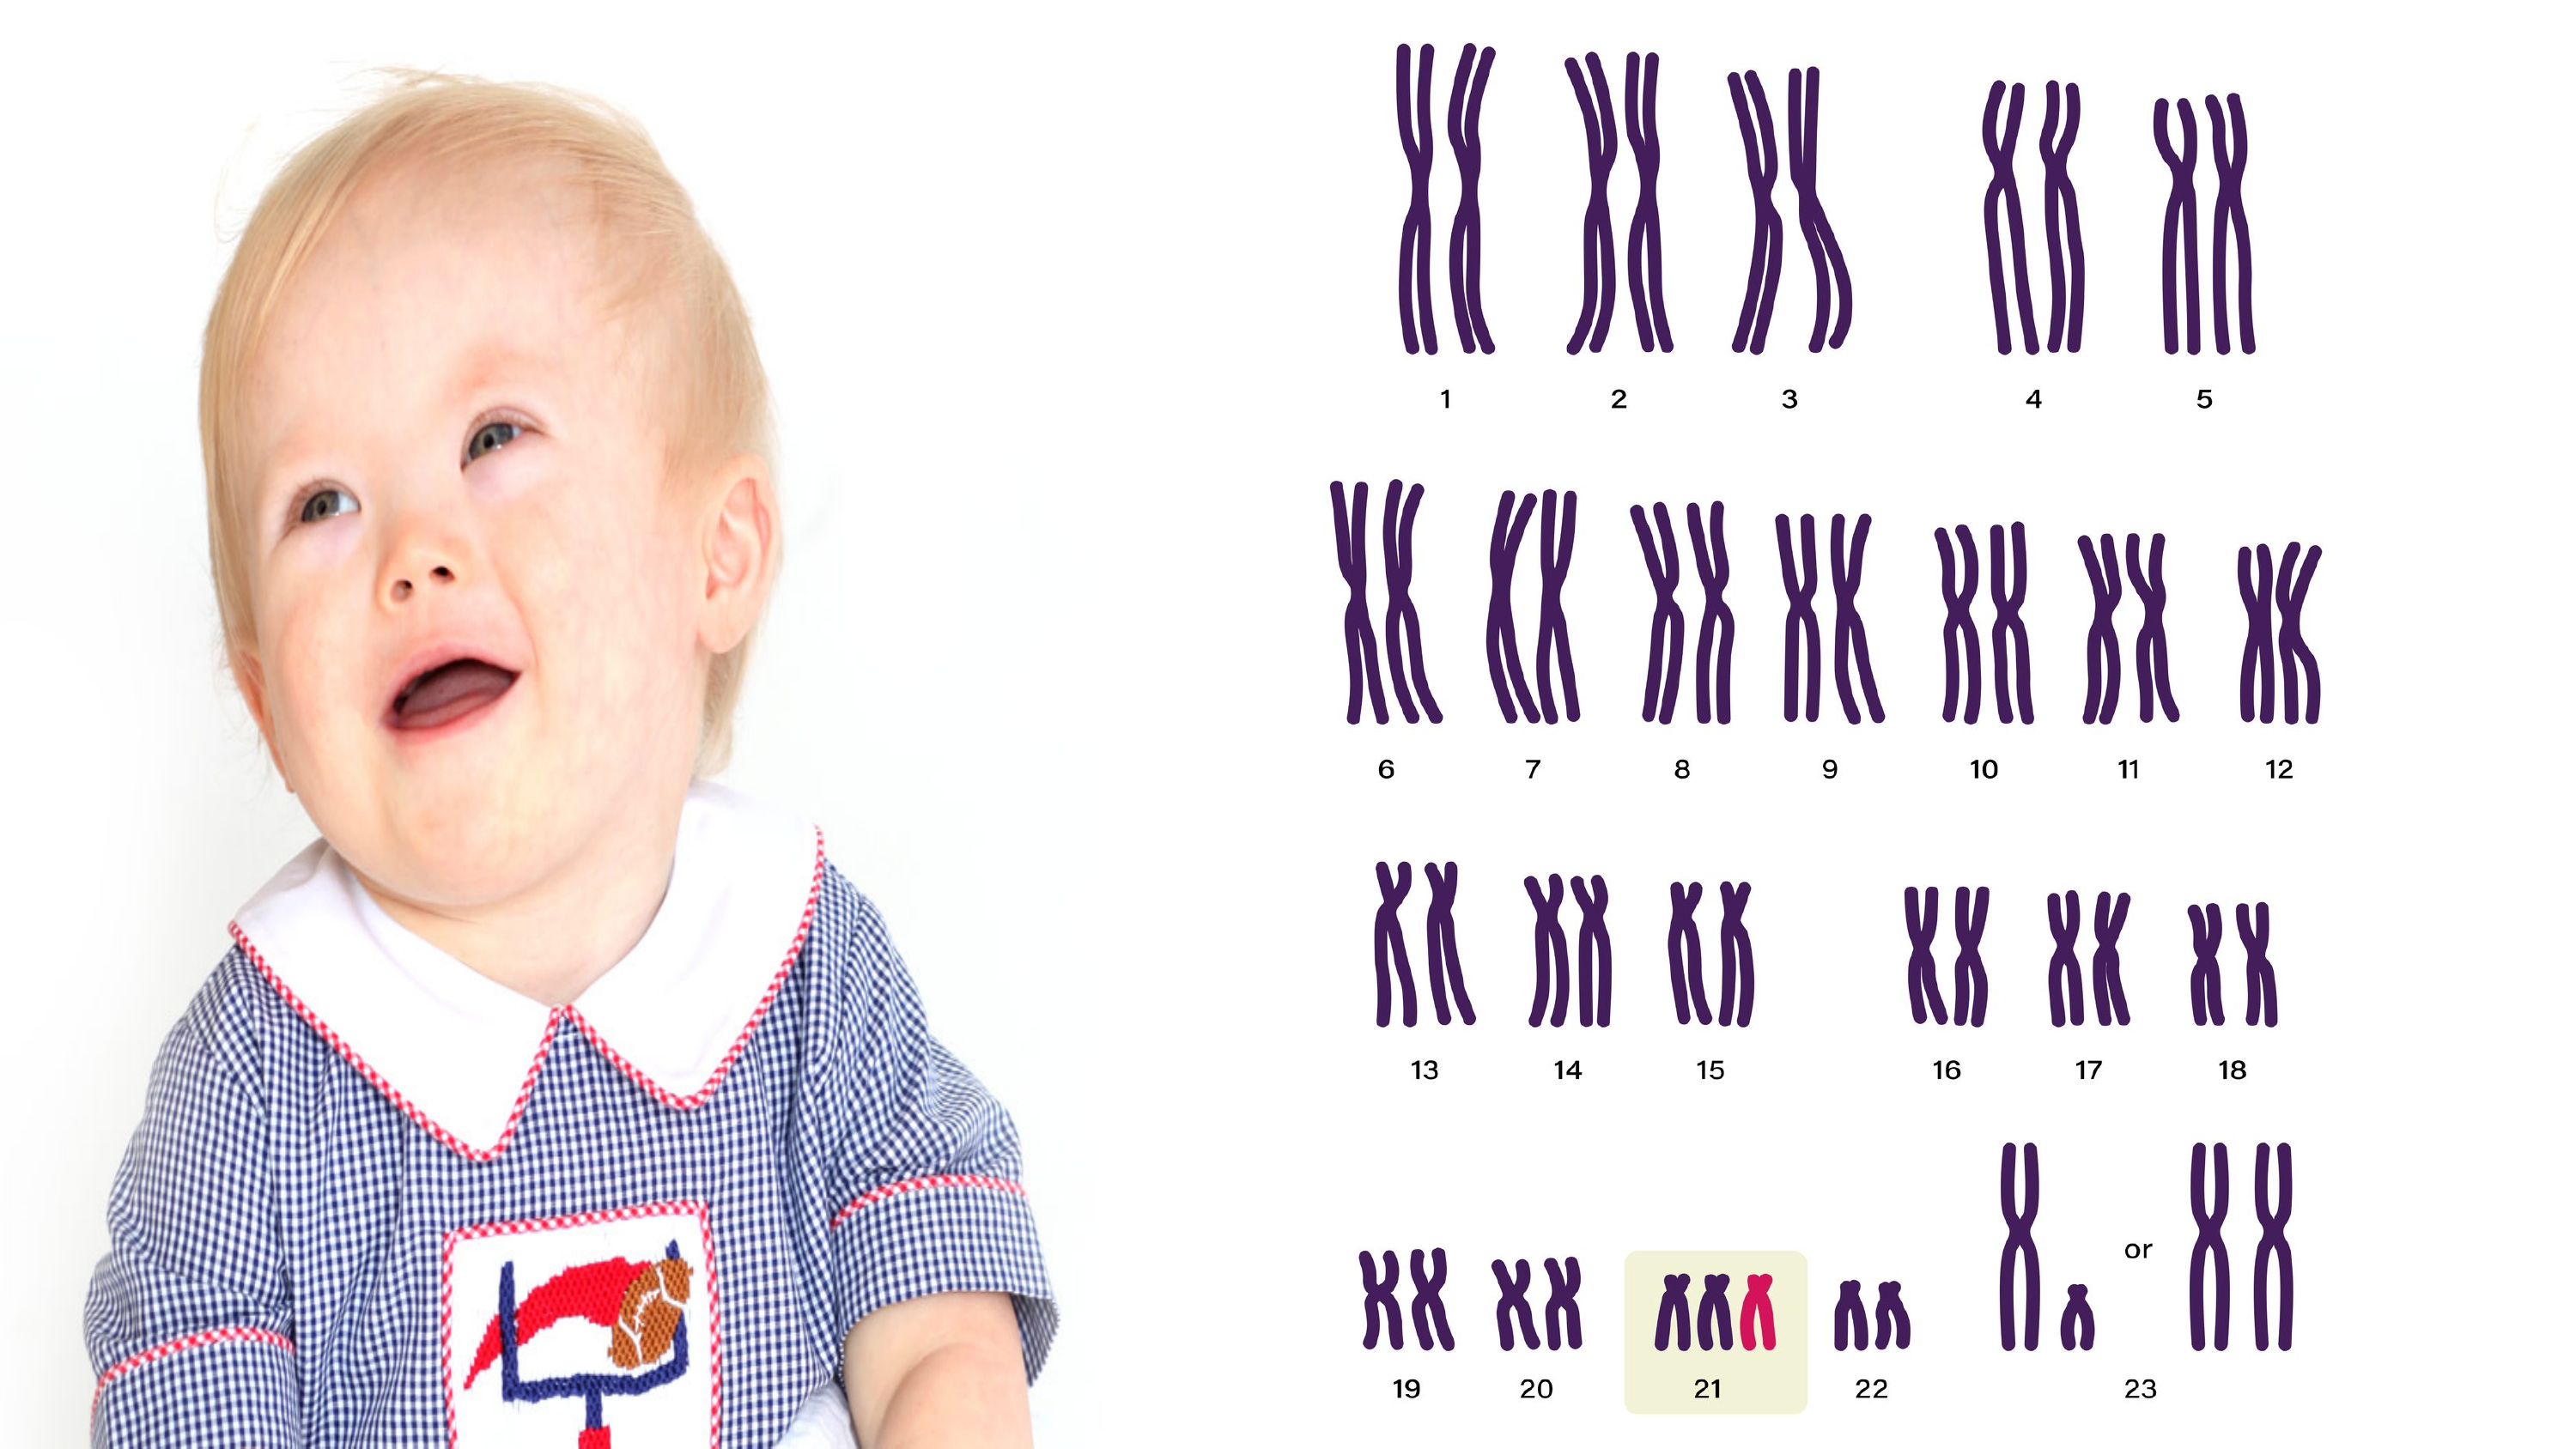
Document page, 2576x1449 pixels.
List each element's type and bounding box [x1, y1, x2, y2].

picture [0, 37, 1104, 1449]
picture [1273, 9, 2378, 1449]
